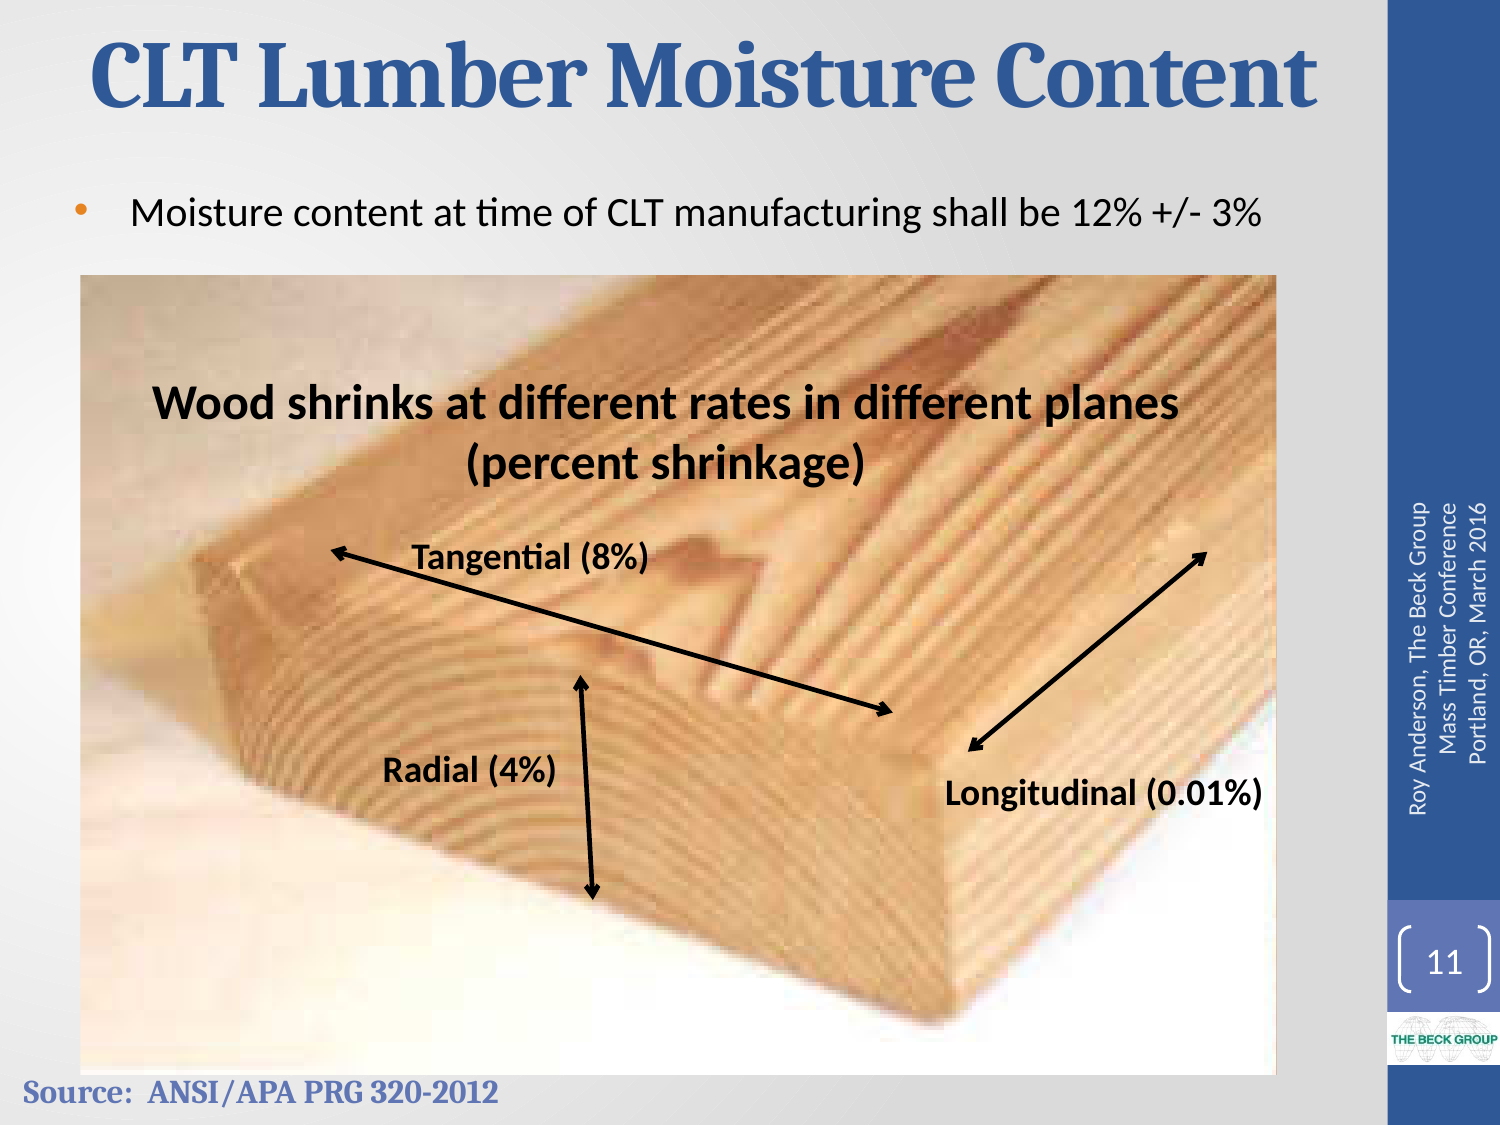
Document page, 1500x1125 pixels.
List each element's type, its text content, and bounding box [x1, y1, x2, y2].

footer Roy Anderson, The Beck Group Mass Timber Conference Portland, OR, March 2016 [1400, 487, 1492, 876]
text_box Source: ANSI/APA PRG 320-2012 [0, 1062, 1275, 1119]
picture [1386, 1011, 1500, 1066]
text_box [79, 274, 1294, 1076]
text_box Moisture content at time of CLT manufacturing shall be 12% +/- 3% [49, 176, 1325, 277]
slide_number 10 [1397, 925, 1492, 994]
title CLT Lumber Moisture Content [75, 0, 1363, 163]
